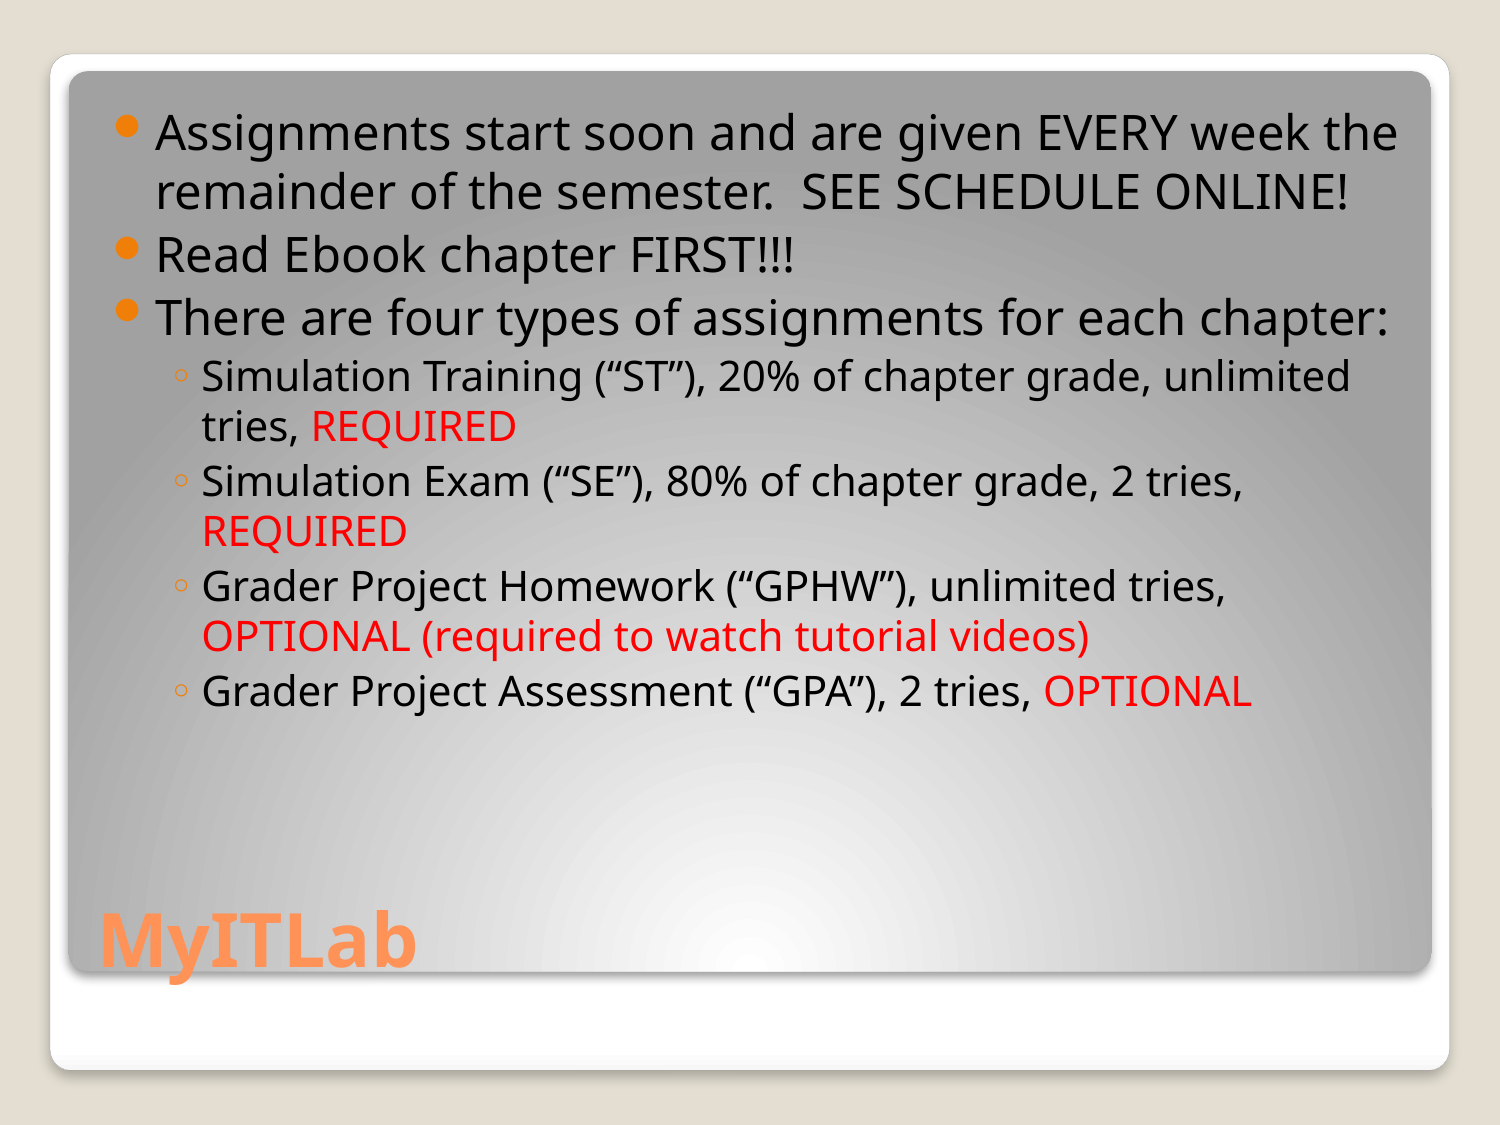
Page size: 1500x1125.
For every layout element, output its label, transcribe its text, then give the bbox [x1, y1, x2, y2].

title MyITLab [82, 817, 1425, 990]
list Assignments start soon and are given EVERY week the remainder of the semester. SEE SCHEDULE ONLINE! Read Ebook chapter FIRST!!! There are four types of assignments for each chapter: Simulation Training (“ST”), 20% of chapter grade, unlimited tries, REQUIRED Simulation Exam (“SE”), 80% of chapter grade, 2 tries, REQUIRED Grader Project Homework (“GPHW”), unlimited tries, OPTIONAL (required to watch tutorial videos) Grader Project Assessment (“GPA”), 2 tries, OPTIONAL [82, 86, 1425, 774]
